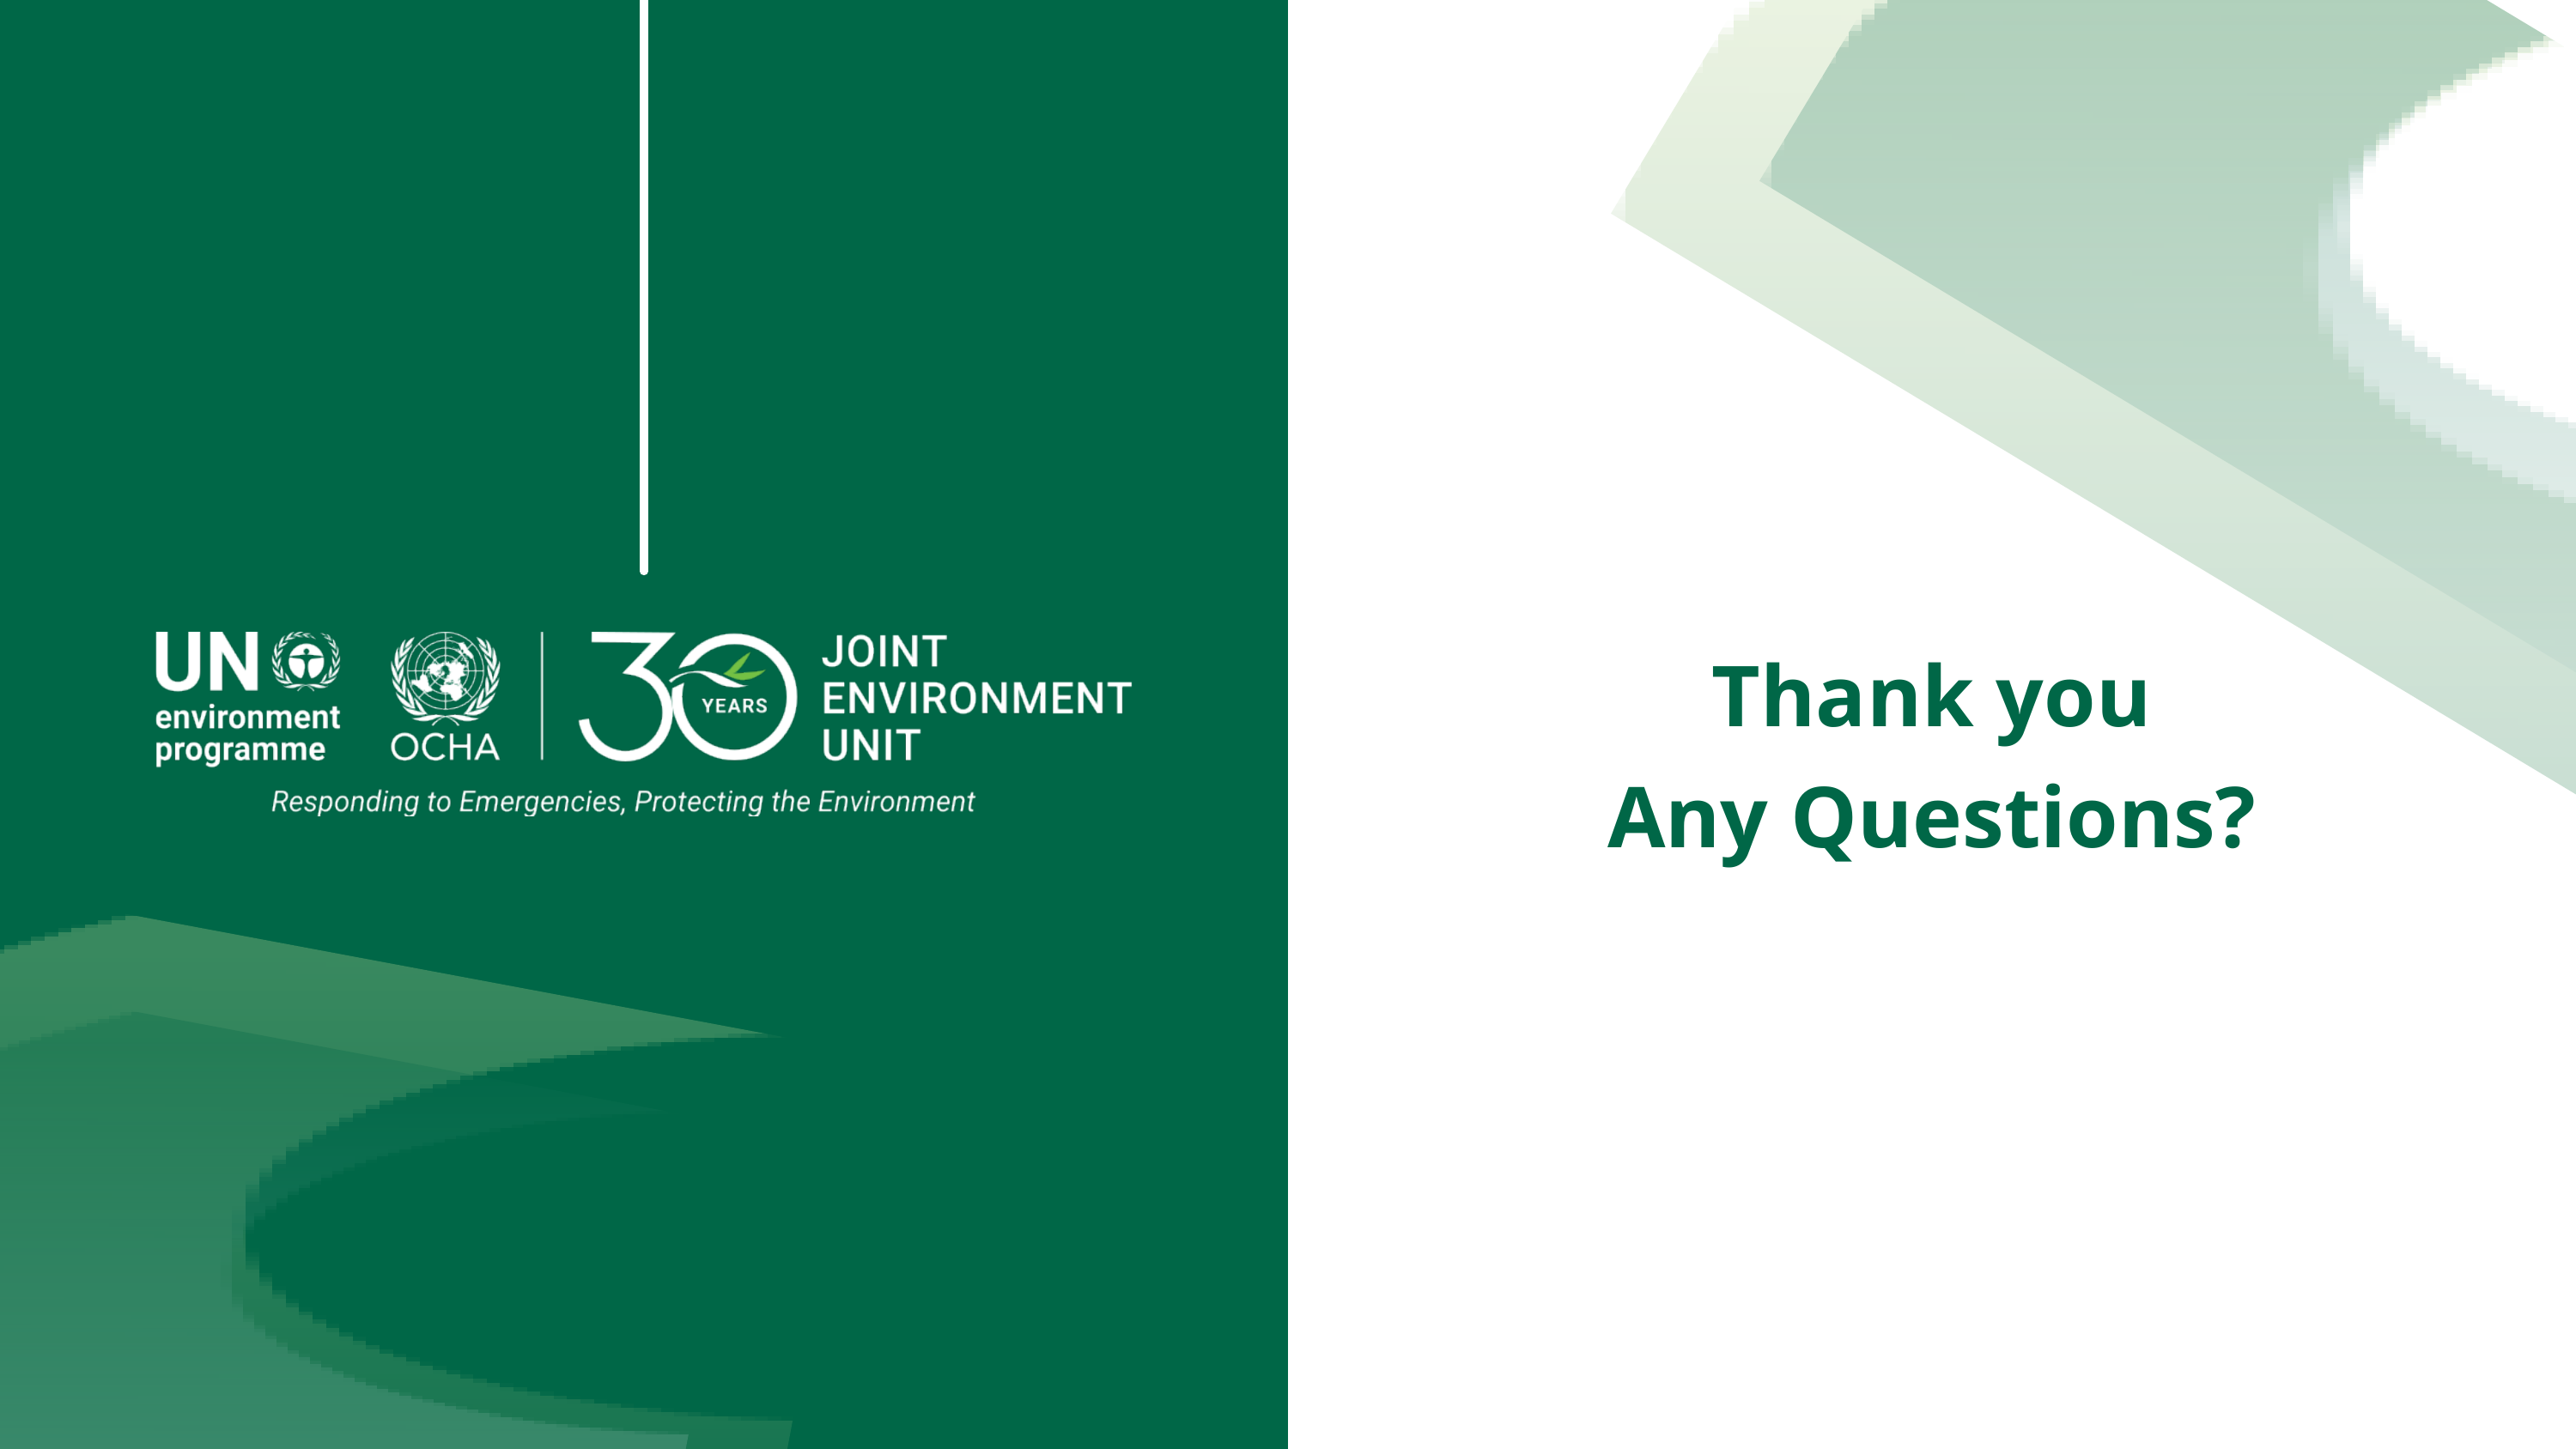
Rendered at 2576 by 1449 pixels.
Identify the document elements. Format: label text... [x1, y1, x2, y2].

text_box [1287, 0, 2576, 1449]
text_box [1759, 0, 2576, 673]
text_box [0, 986, 747, 1449]
text_box [0, 890, 862, 1449]
text_box [1611, 0, 2576, 795]
text_box Thank you Any Questions? [1566, 621, 2297, 864]
text_box [155, 632, 1133, 816]
